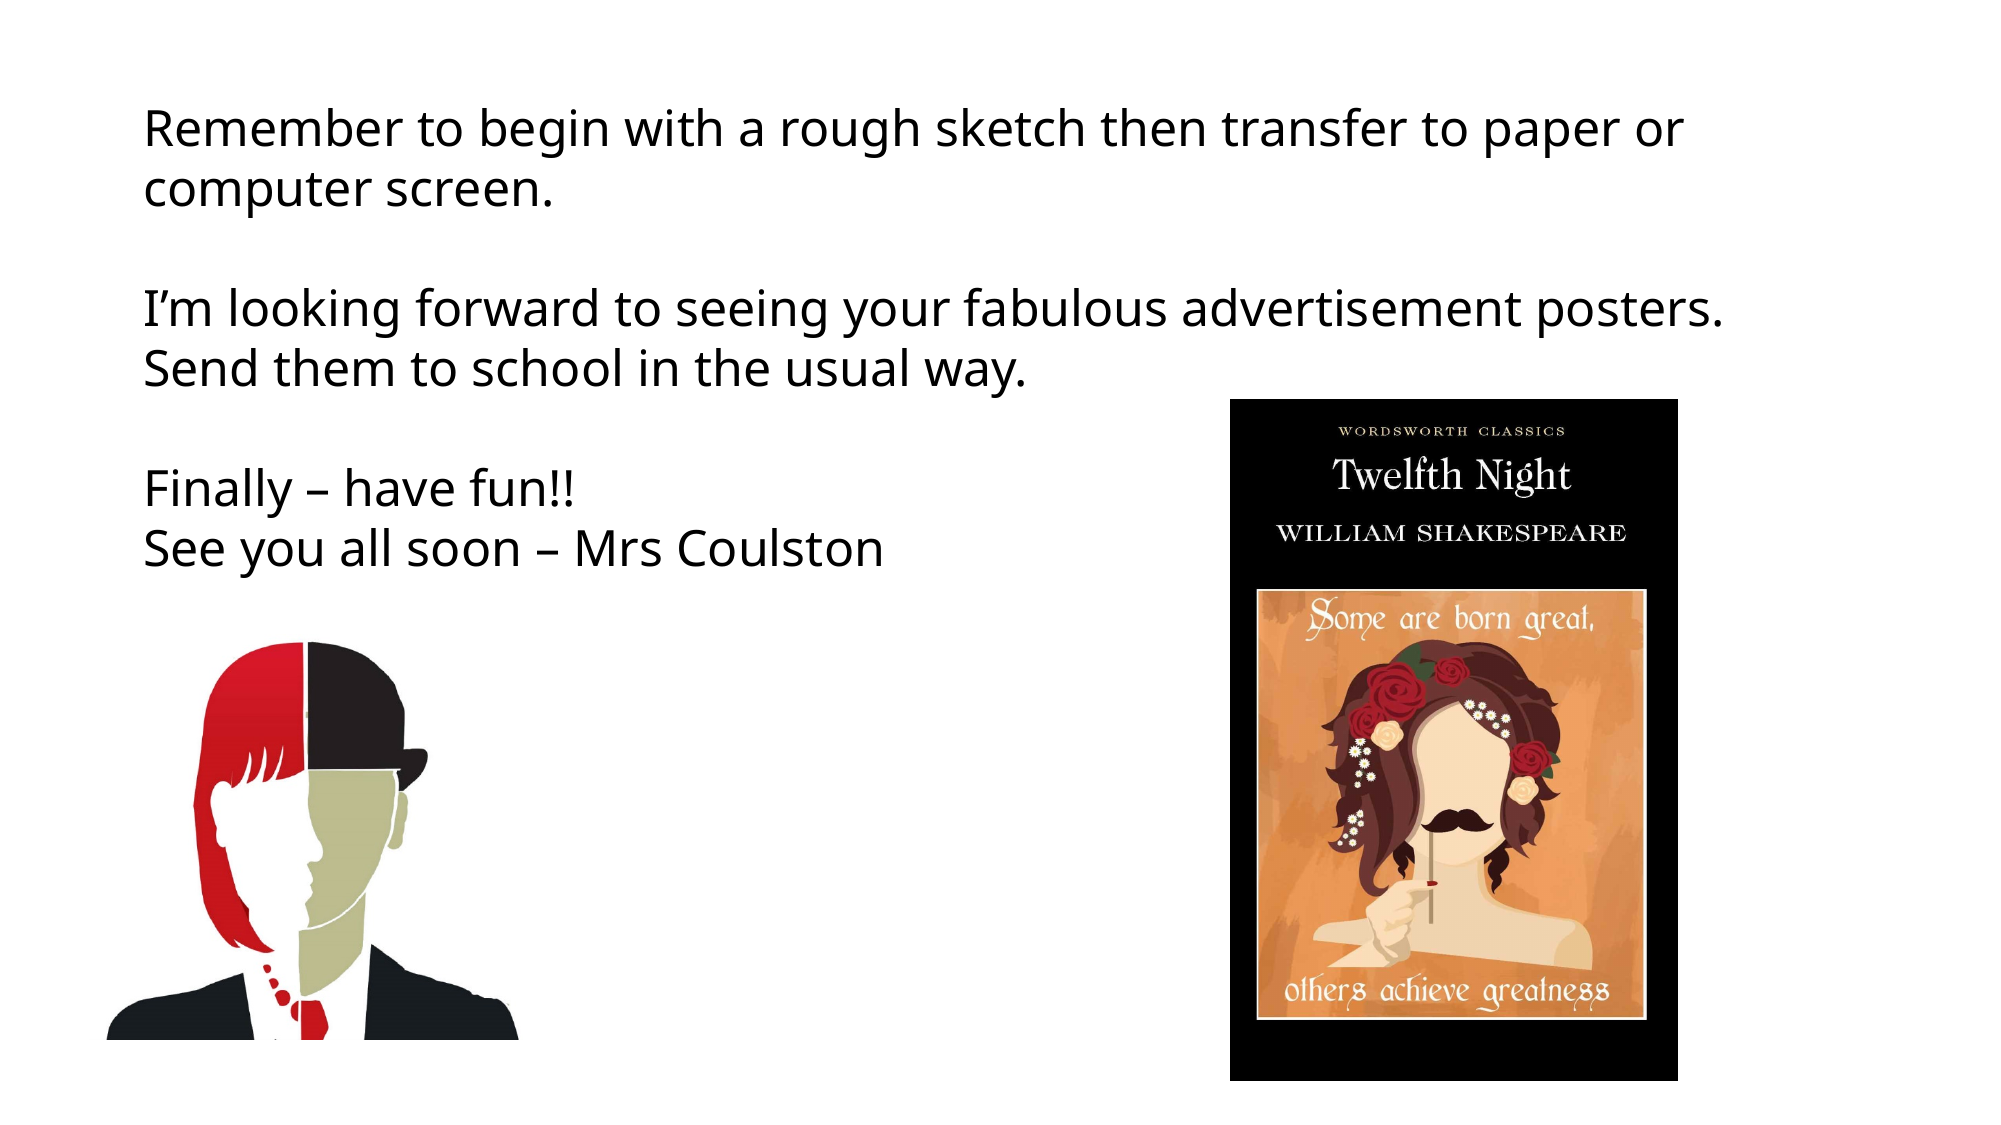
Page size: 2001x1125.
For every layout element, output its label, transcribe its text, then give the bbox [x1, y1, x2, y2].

picture [89, 634, 523, 1040]
picture [1229, 399, 1678, 1081]
text_box Remember to begin with a rough sketch then transfer to paper or computer screen. I’m looking forward to seeing your fabulous advertisement posters. Send them to school in the usual way. Finally – have fun!! See you all soon – Mrs Coulston [128, 89, 1850, 764]
